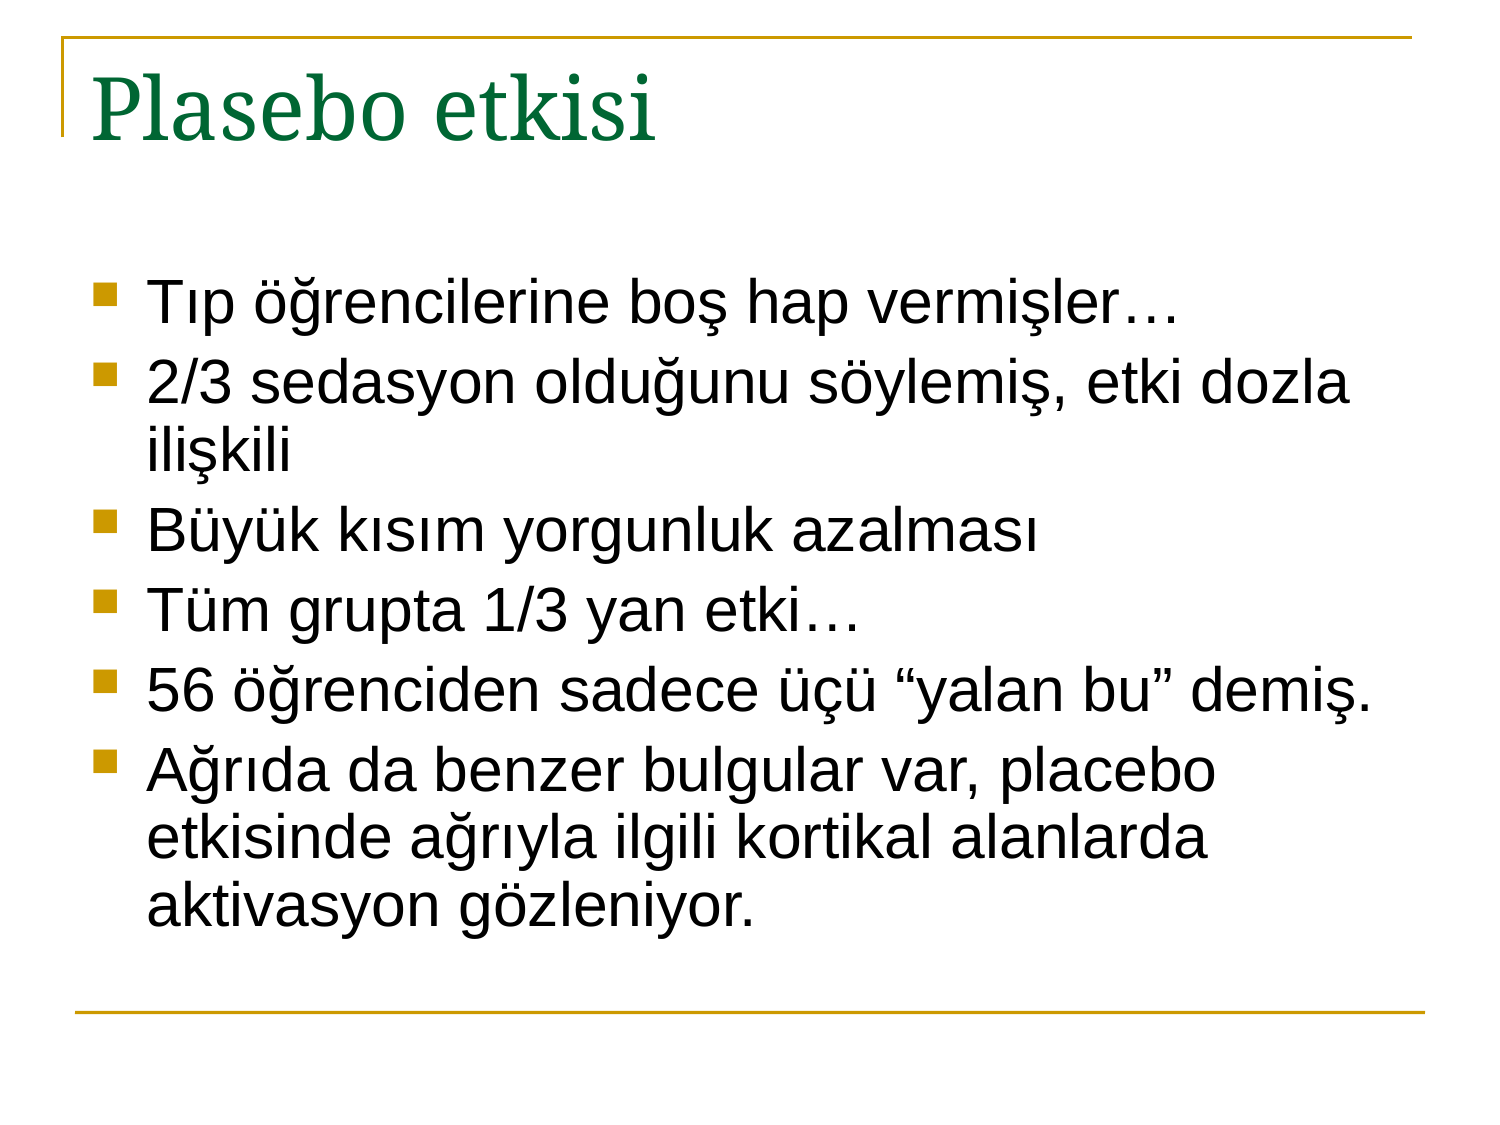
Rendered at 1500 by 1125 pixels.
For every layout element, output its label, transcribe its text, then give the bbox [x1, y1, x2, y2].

title Plasebo etkisi [74, 45, 1426, 233]
list Tıp öğrencilerine boş hap vermişler… 2/3 sedasyon olduğunu söylemiş, etki dozla ilişkili Büyük kısım yorgunluk azalması Tüm grupta 1/3 yan etki… 56 öğrenciden sadece üçü “yalan bu” demiş. Ağrıda da benzer bulgular var, placebo etkisinde ağrıyla ilgili kortikal alanlarda aktivasyon gözleniyor. [74, 262, 1426, 1006]
